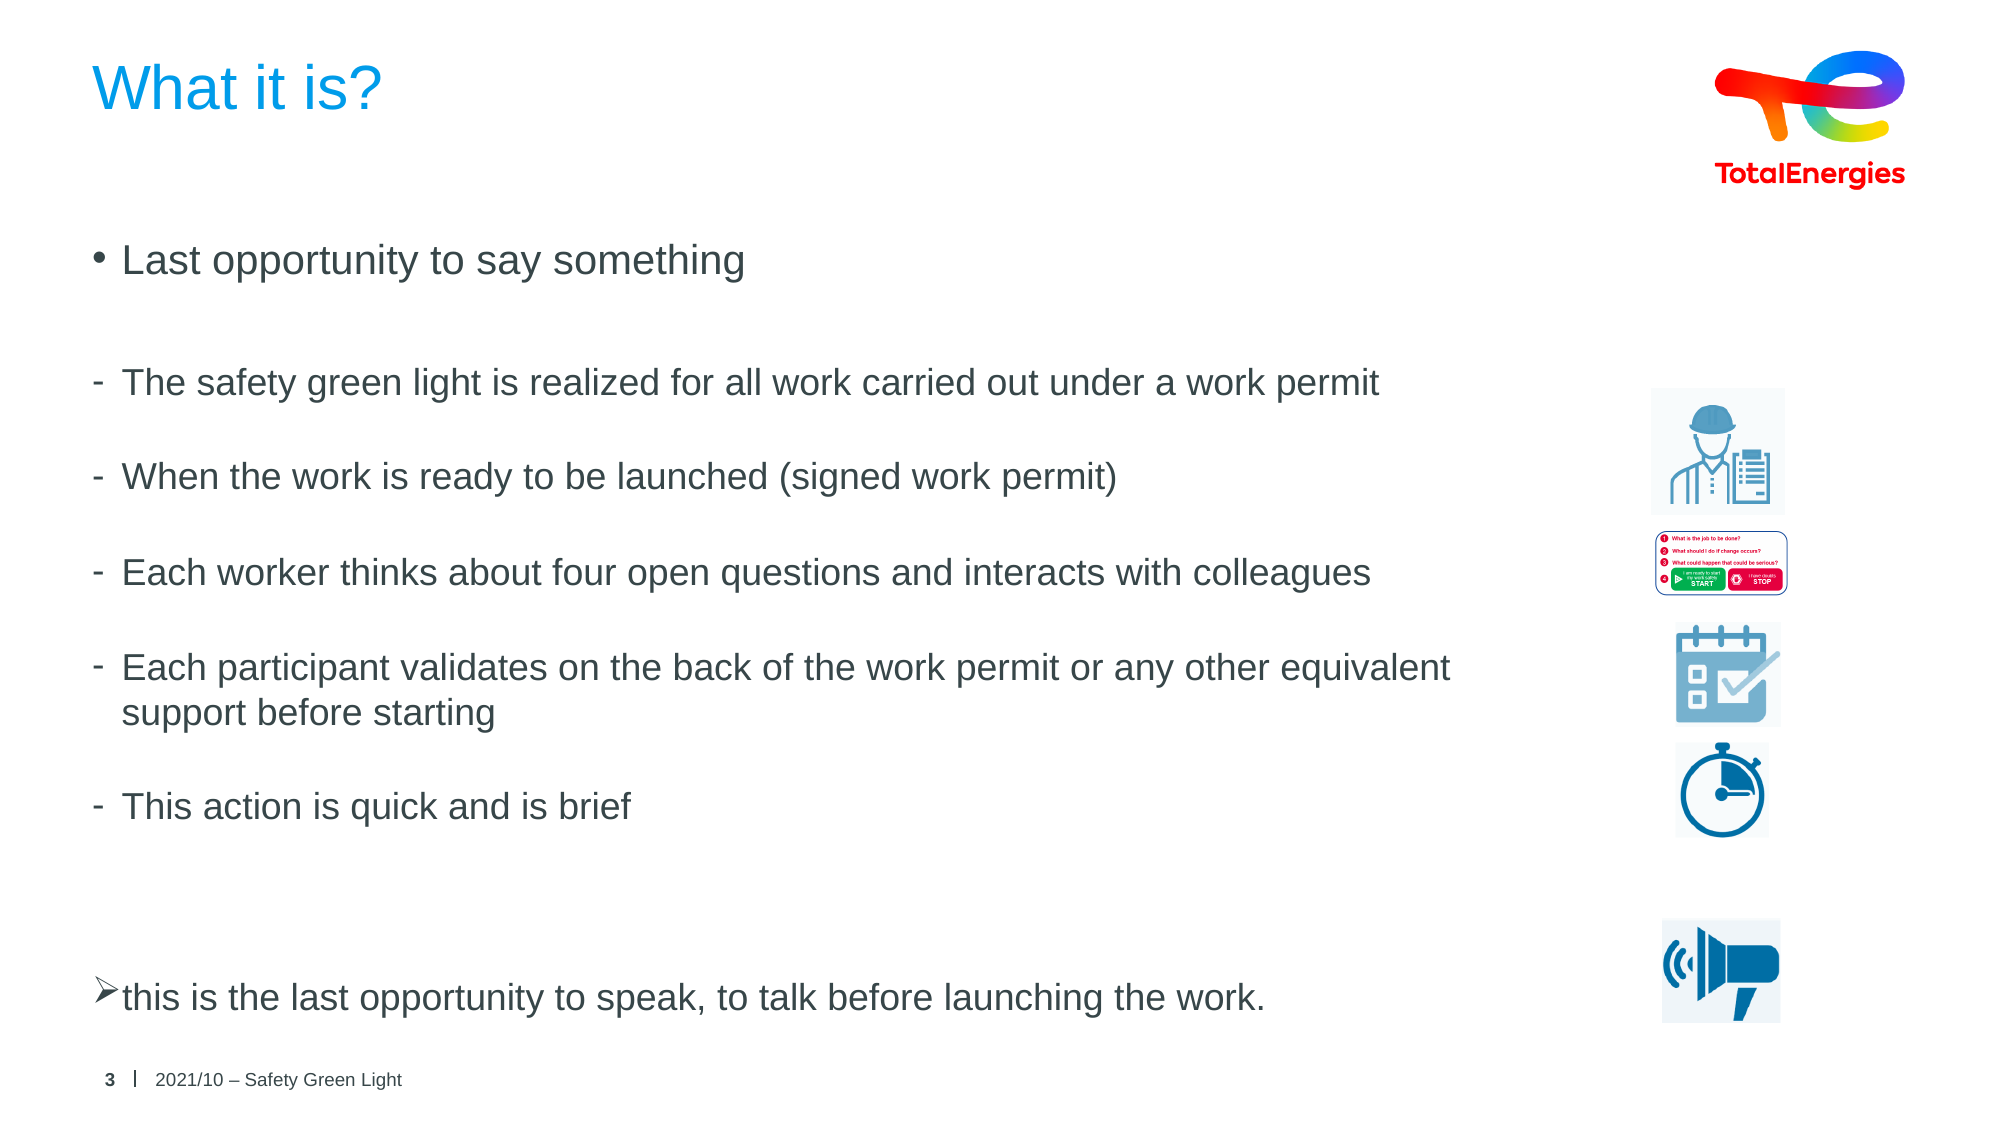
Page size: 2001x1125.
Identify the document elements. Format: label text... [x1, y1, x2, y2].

text_box 2021/10 – Safety Green Light [140, 1058, 731, 1100]
picture [1662, 918, 1782, 1023]
list Last opportunity to say something The safety green light is realized for all work carried out under a work permit When the work is ready to be launched (signed work permit) Each worker thinks about four open questions and interacts with colleagues Each participant validates on the back of the work permit or any other equivalent support before starting This action is quick and is brief this is the last opportunity to speak, to talk before launching the work. [77, 225, 1531, 1023]
picture [1651, 388, 1785, 515]
picture [1654, 530, 1788, 597]
picture [1671, 622, 1784, 727]
title What it is? [77, 39, 1672, 206]
text_box 3 [35, 1058, 131, 1100]
picture [1673, 737, 1769, 842]
picture [1688, 24, 1931, 216]
